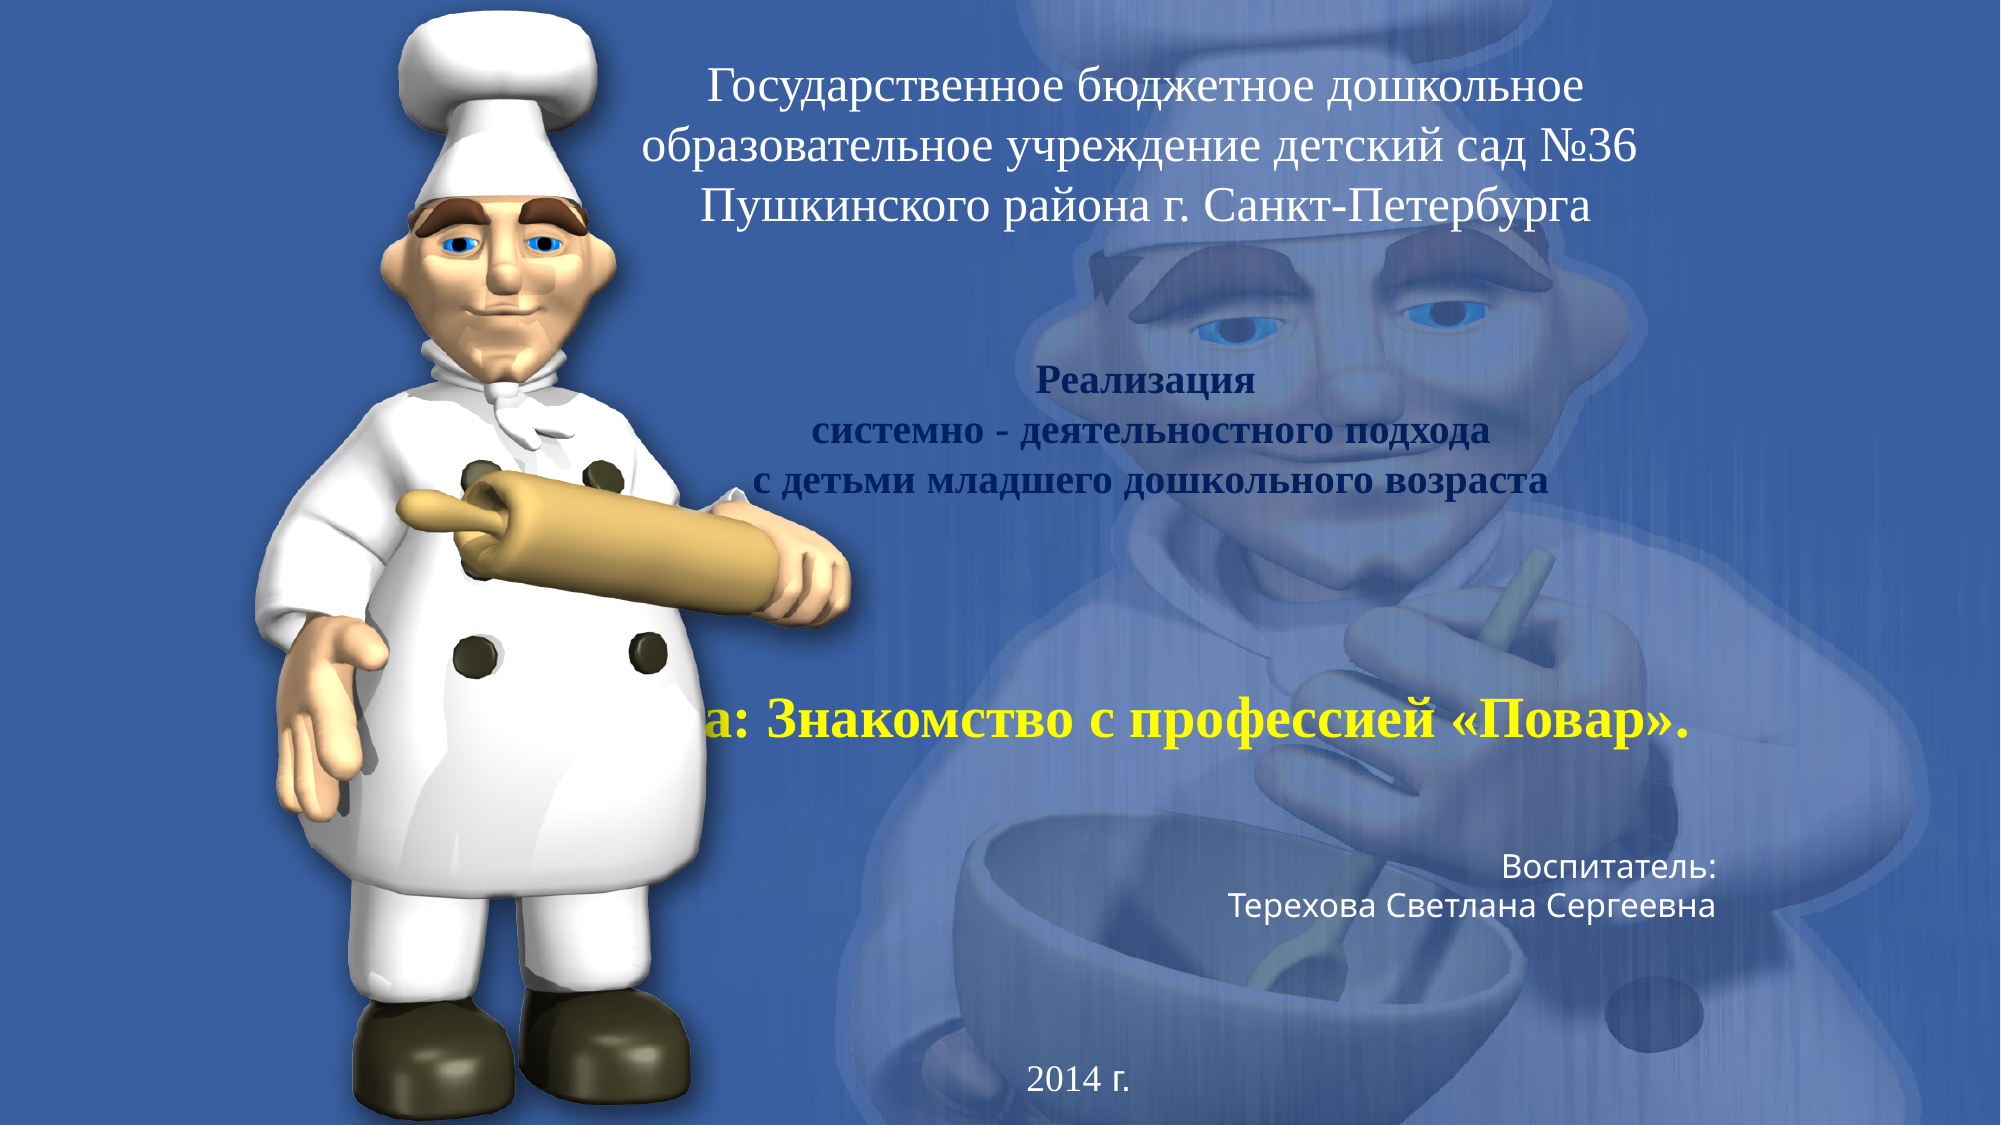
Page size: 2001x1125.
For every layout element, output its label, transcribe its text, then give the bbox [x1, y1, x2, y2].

subtitle Воспитатель: Терехова Светлана Сергеевна [898, 846, 1733, 1125]
title Государственное бюджетное дошкольное образовательное учреждение детский сад №36 Пушкинского района г. Санкт-Петербурга Реализация системно - деятельностного подхода с детьми младшего дошкольного возраста Тема: Знакомство с профессией «Повар». [898, 0, 1713, 817]
picture [0, 0, 2001, 1125]
text_box 2014 г. [1011, 1046, 1166, 1107]
